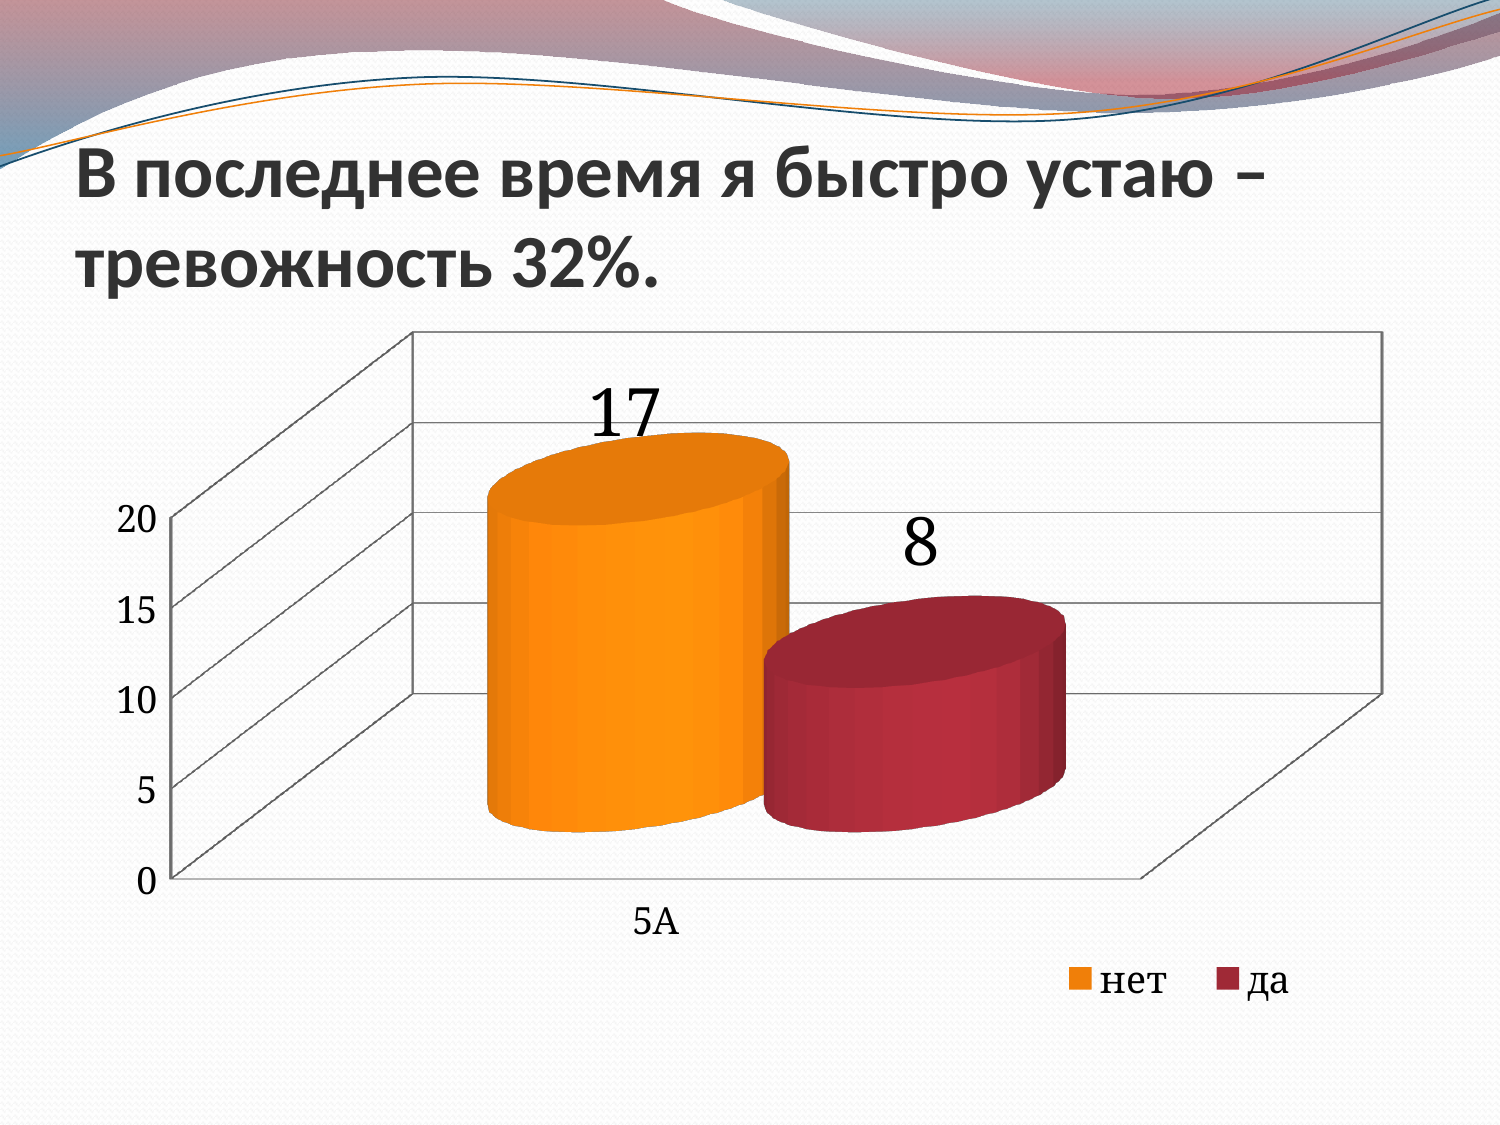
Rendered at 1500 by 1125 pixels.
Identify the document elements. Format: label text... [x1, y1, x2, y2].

title В последнее время я быстро устаю – тревожность 32%. [75, 115, 1425, 303]
chart [74, 317, 1426, 1038]
